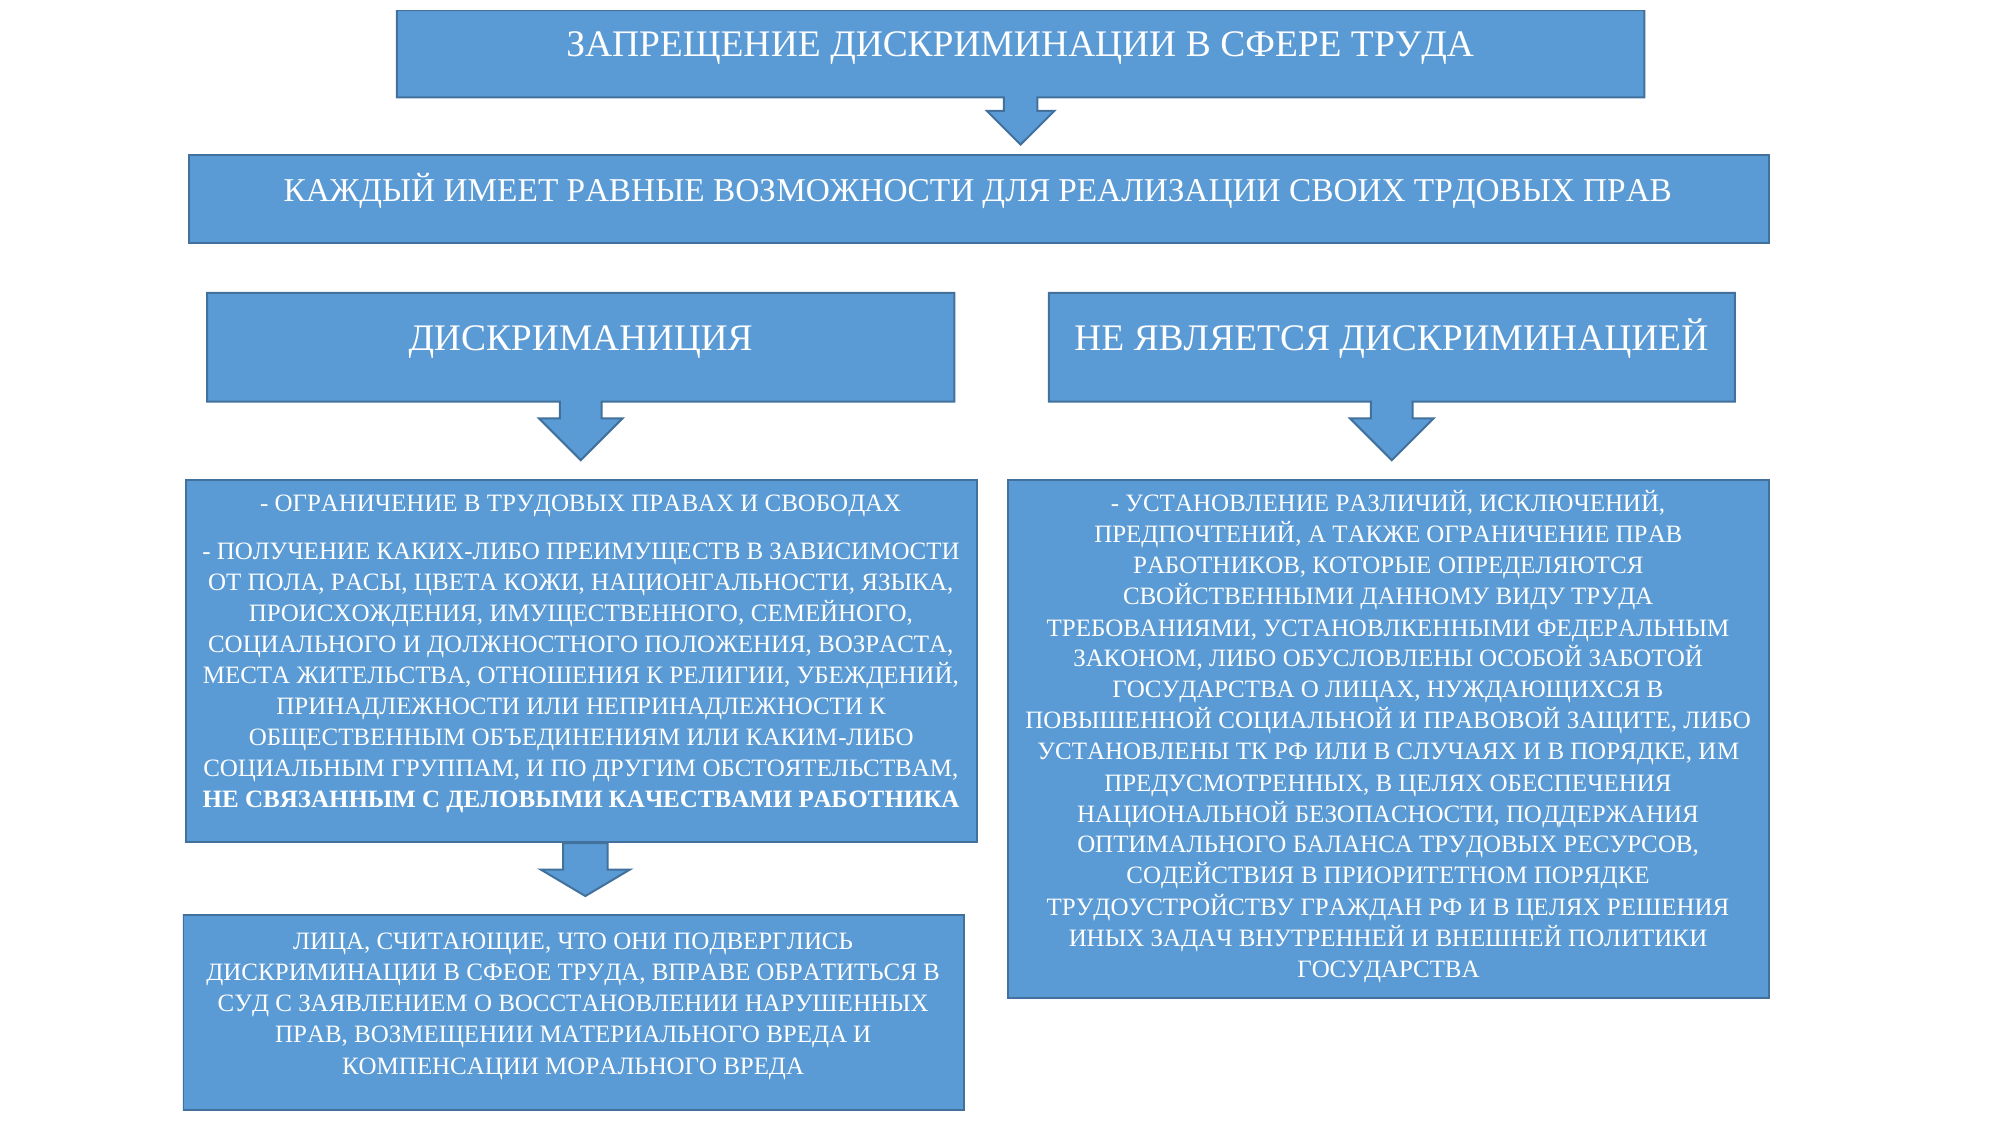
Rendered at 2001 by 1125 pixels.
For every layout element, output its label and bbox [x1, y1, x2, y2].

picture [182, 10, 1817, 1115]
